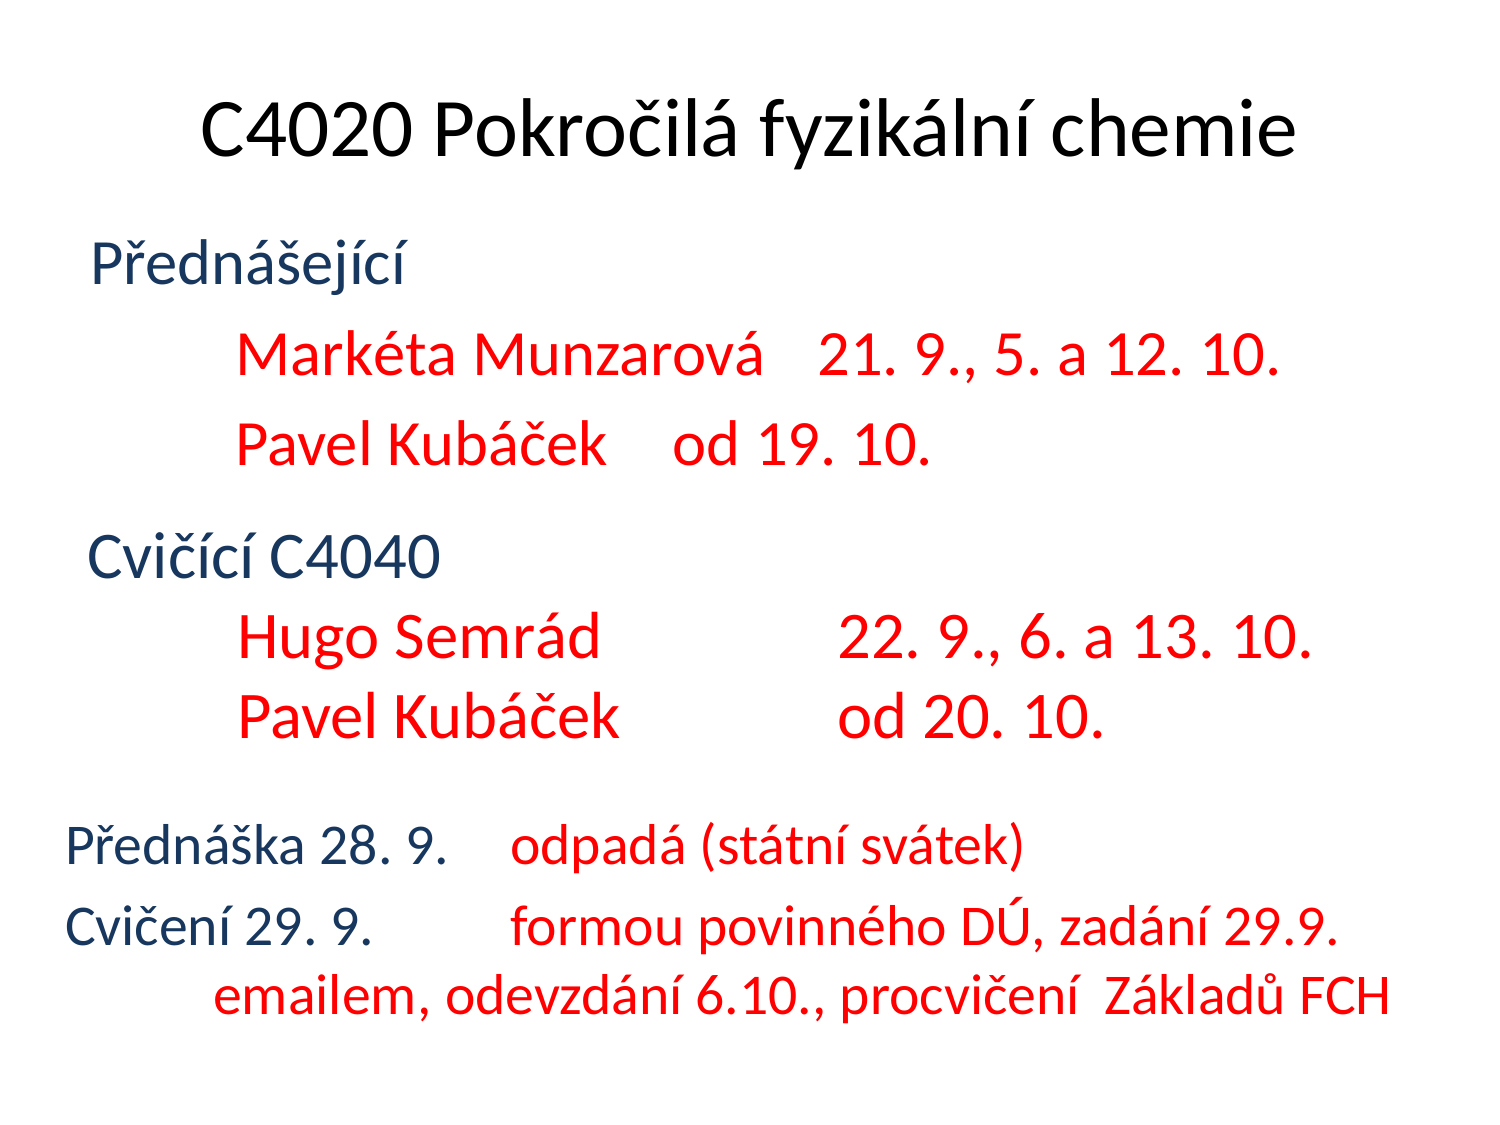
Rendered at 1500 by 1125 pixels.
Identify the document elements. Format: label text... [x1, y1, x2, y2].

text_box Přednáška 28. 9. odpadá (státní svátek) Cvičení 29. 9. formou povinného DÚ, zadání 29.9. emailem, odevzdání 6.10., procvičení Základů FCH [49, 799, 1413, 1038]
subtitle Přednášející Markéta Munzarová 21. 9., 5. a 12. 10. Pavel Kubáček od 19. 10. [75, 212, 1438, 488]
title C4020 Pokročilá fyzikální chemie [112, 3, 1388, 212]
text_box Cvičící C4040 Hugo Semrád 22. 9., 6. a 13. 10. Pavel Kubáček od 20. 10. [72, 504, 1347, 760]
